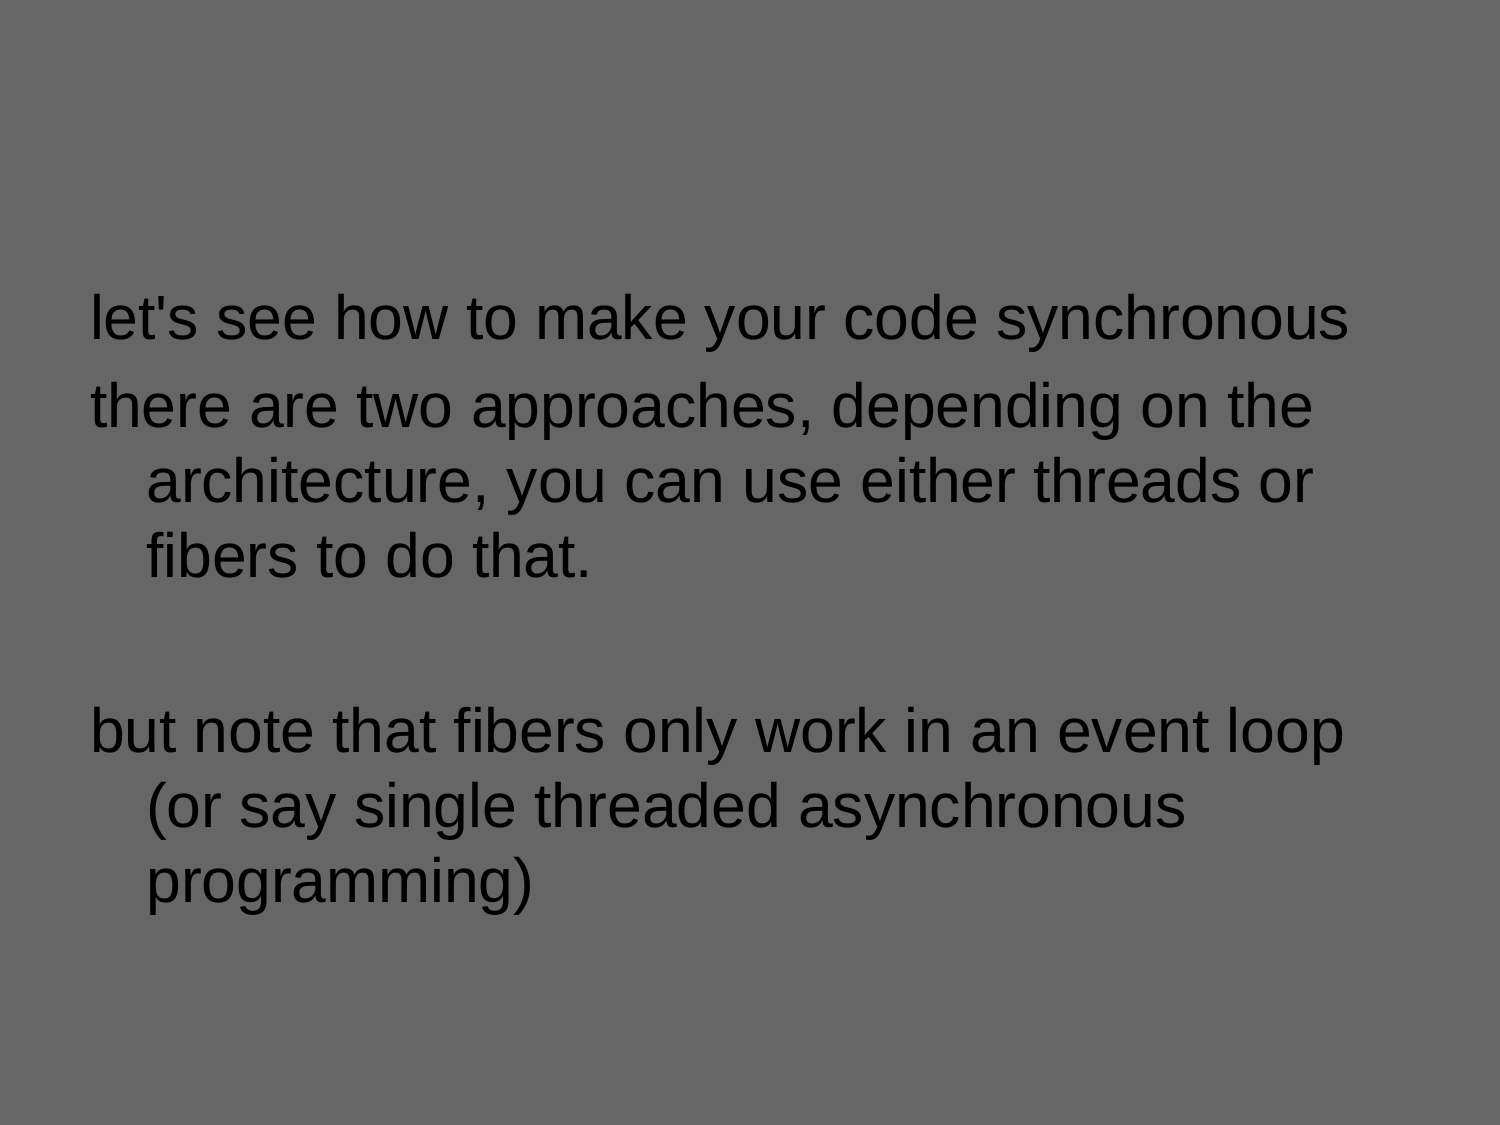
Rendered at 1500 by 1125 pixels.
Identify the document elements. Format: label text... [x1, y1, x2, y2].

list let's see how to make your code synchronous there are two approaches, depending on the architecture, you can use either threads or fibers to do that. but note that fibers only work in an event loop (or say single threaded asynchronous programming) [75, 262, 1425, 931]
